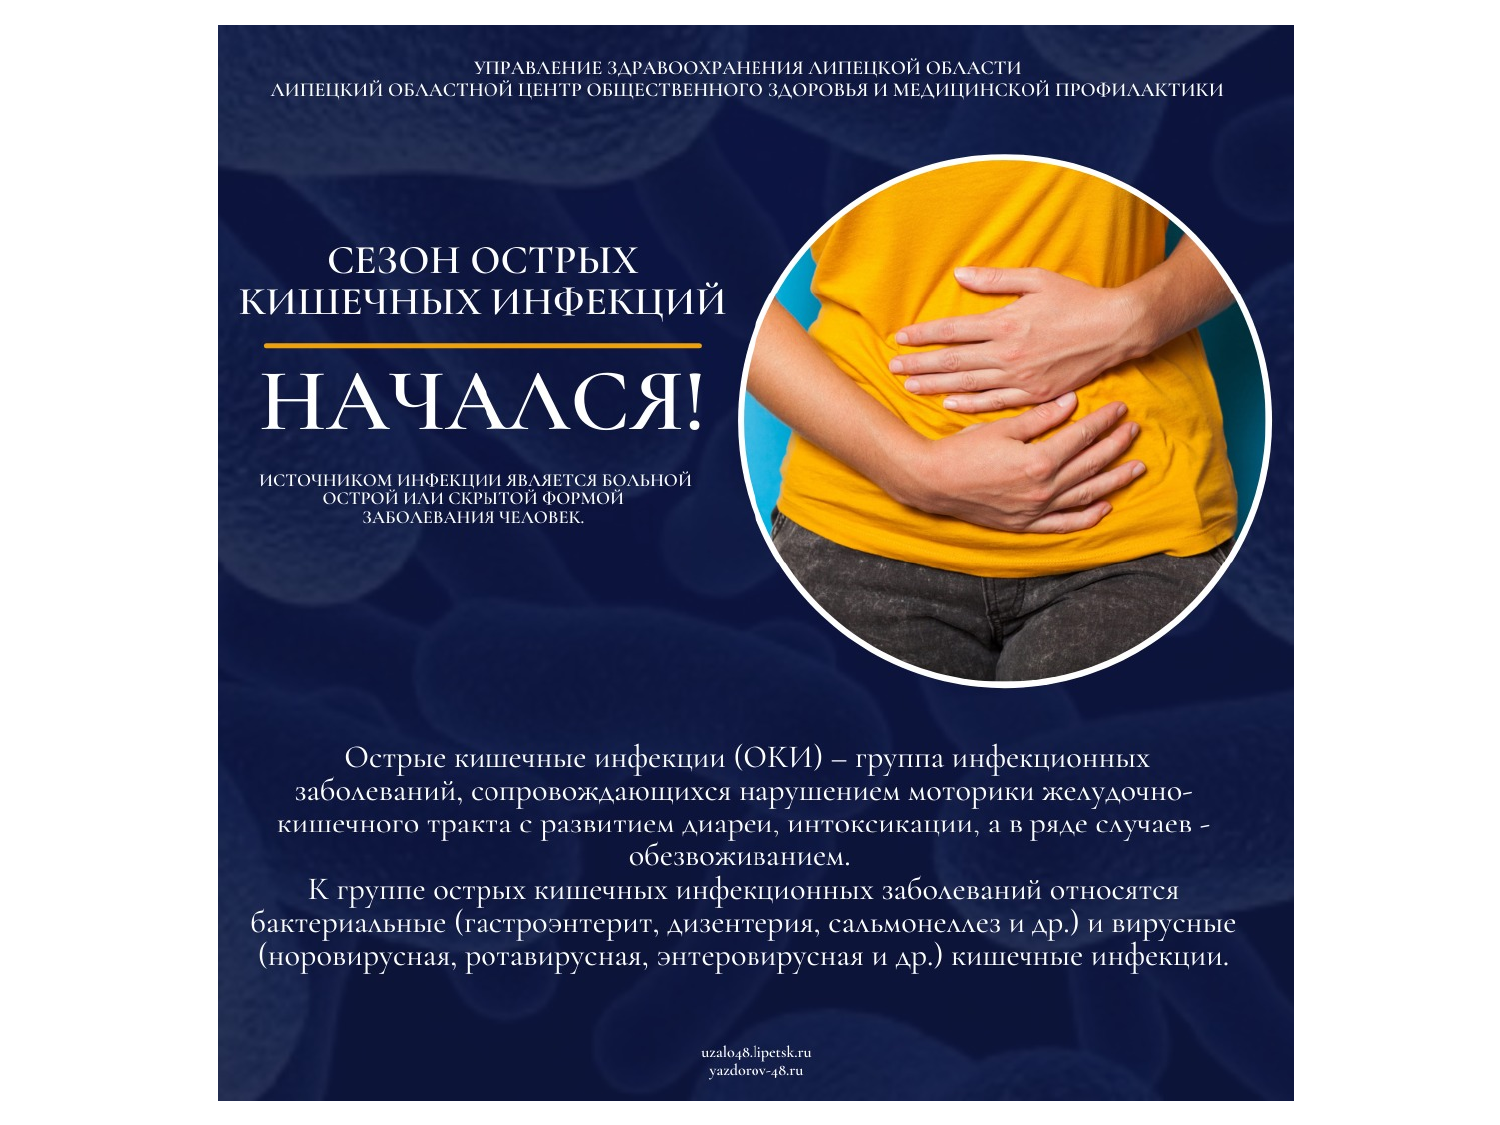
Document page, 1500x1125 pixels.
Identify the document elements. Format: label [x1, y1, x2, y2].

picture [218, 24, 1294, 1101]
